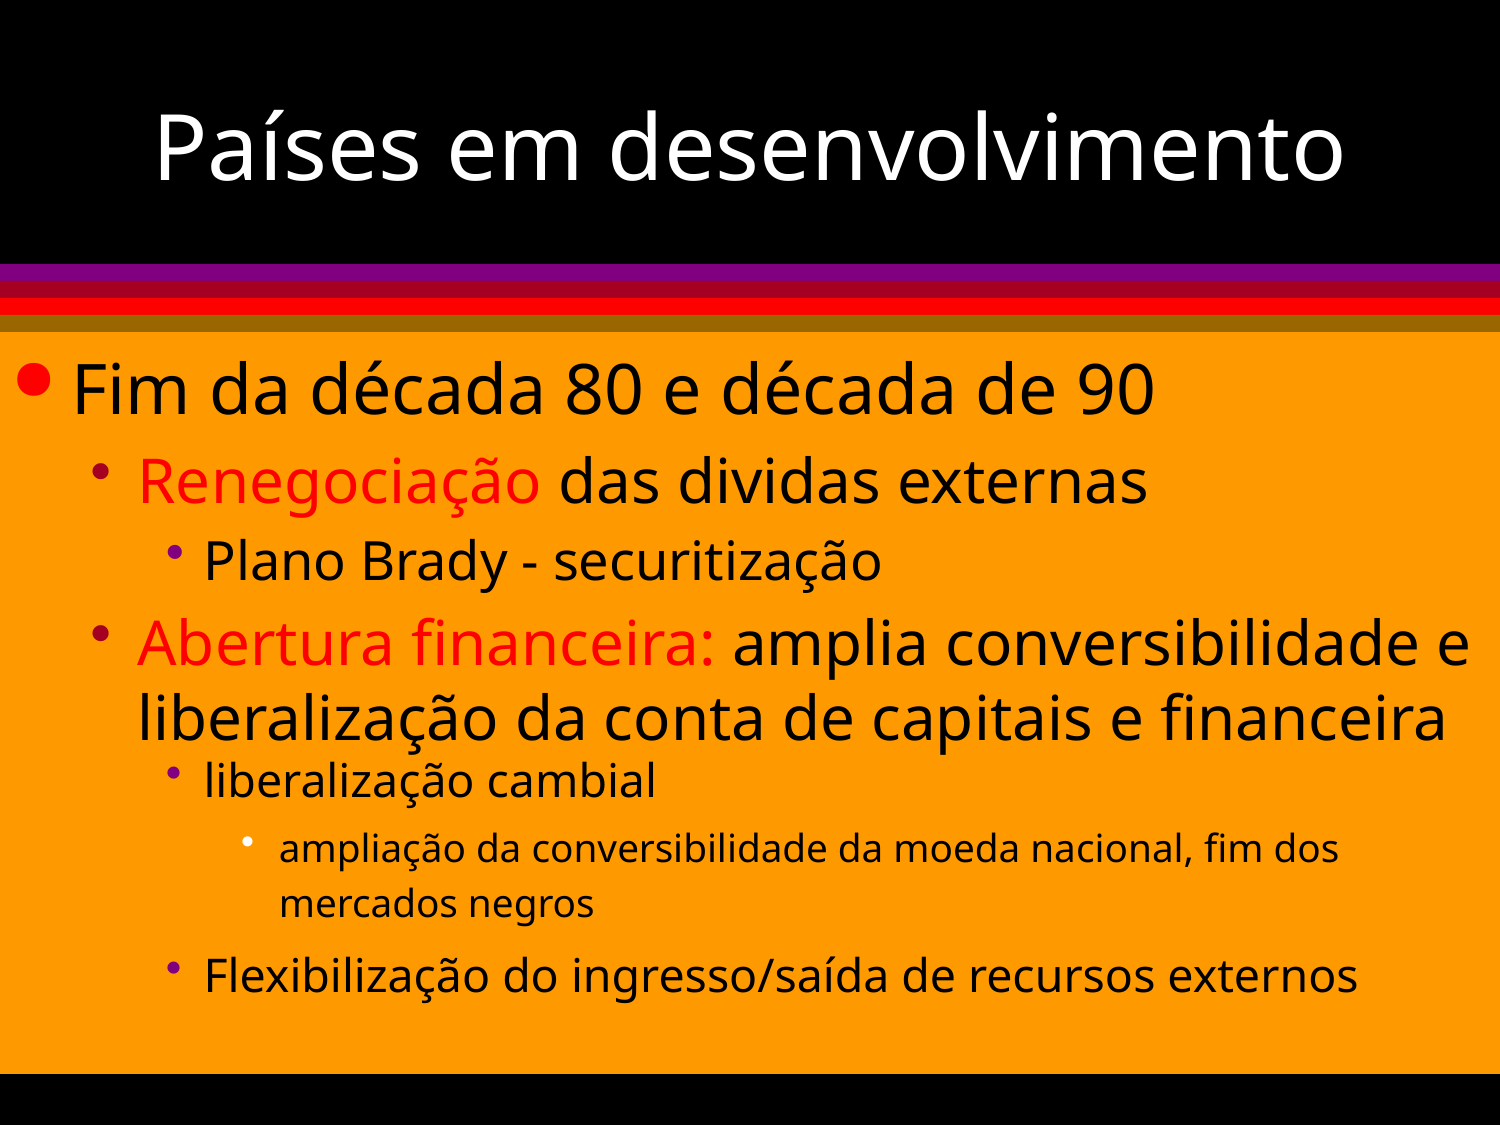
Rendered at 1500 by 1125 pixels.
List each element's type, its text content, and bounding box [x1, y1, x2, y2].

list Fim da década 80 e década de 90 Renegociação das dividas externas Plano Brady - securitização Abertura financeira: amplia conversibilidade e liberalização da conta de capitais e financeira liberalização cambial ampliação da conversibilidade da moeda nacional, fim dos mercados negros Flexibilização do ingresso/saída de recursos externos [0, 337, 1500, 1071]
title Países em desenvolvimento [49, 24, 1451, 263]
